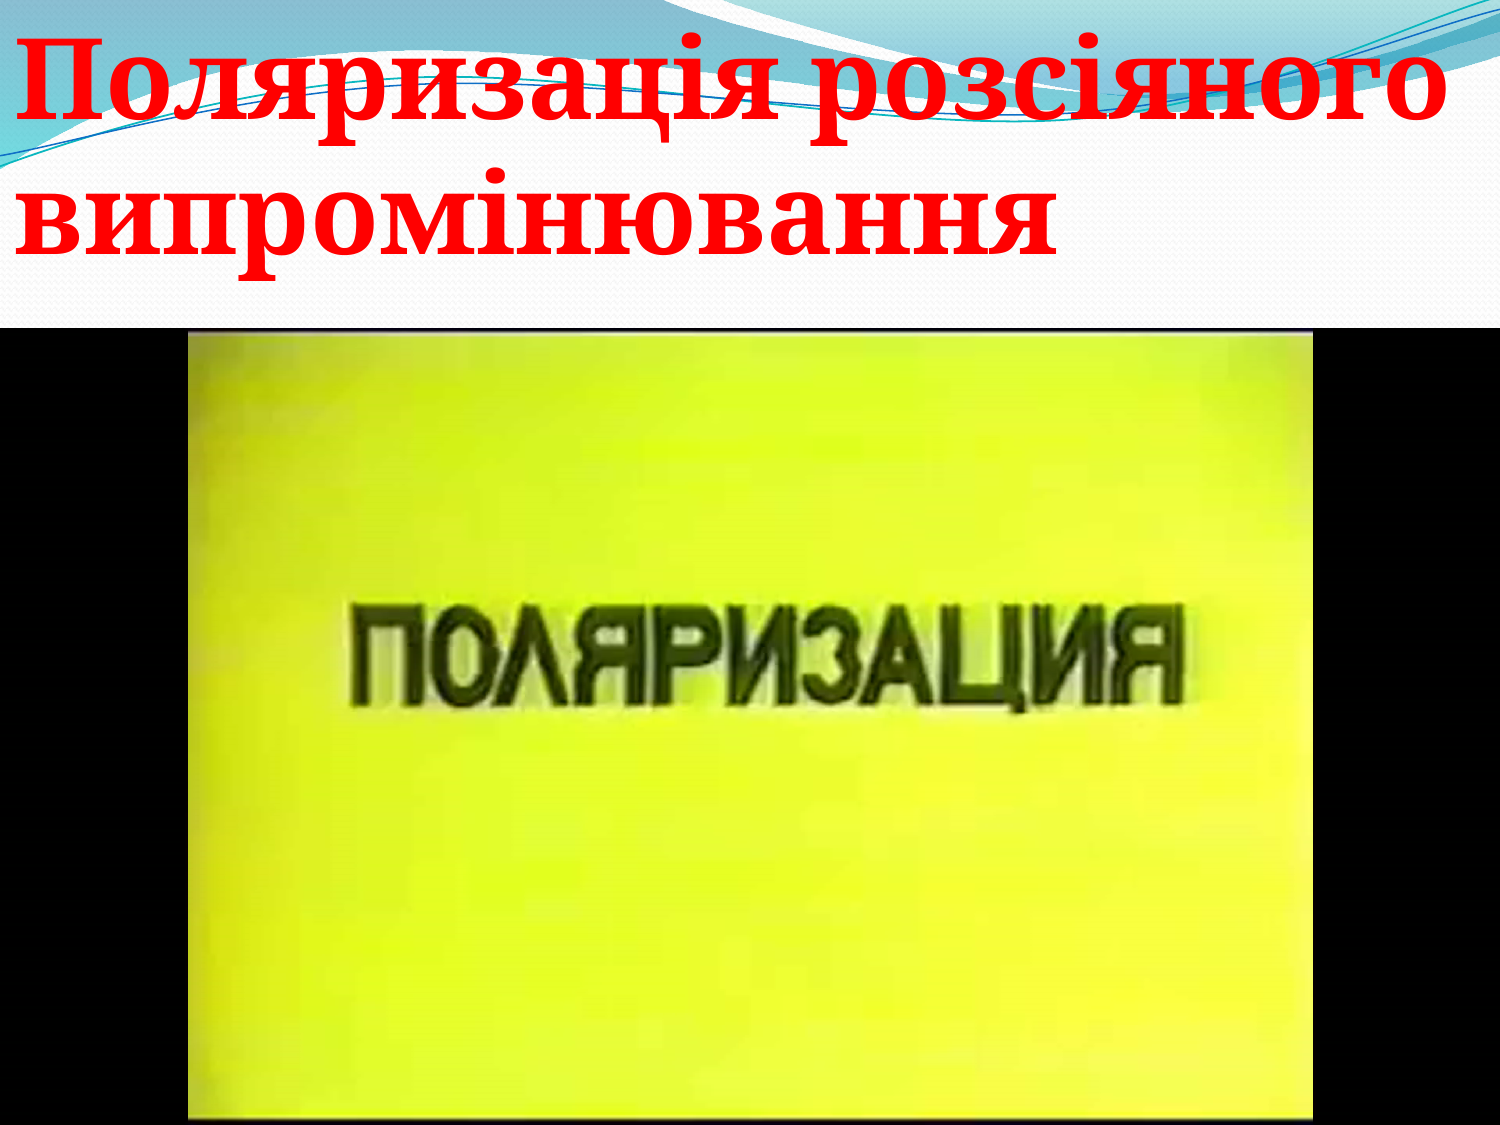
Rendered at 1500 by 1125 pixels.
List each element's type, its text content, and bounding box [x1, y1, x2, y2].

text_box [0, 327, 1500, 1125]
text_box Поляризація розсіяного випромінювання [0, 0, 1500, 285]
